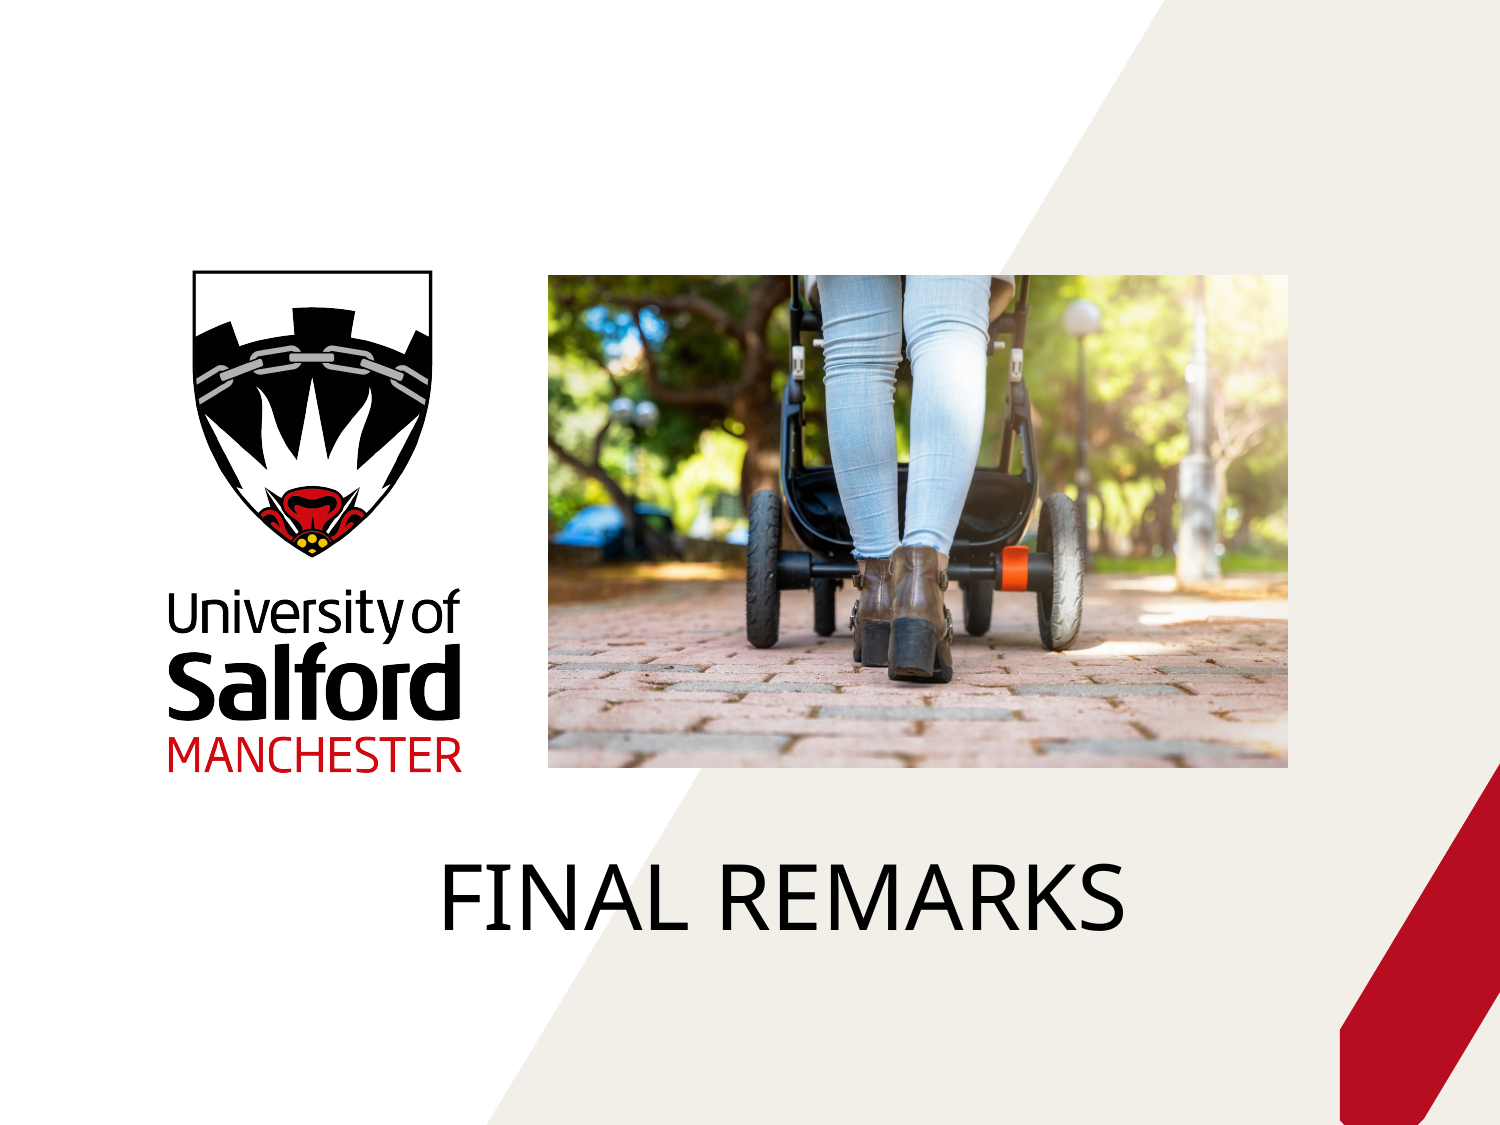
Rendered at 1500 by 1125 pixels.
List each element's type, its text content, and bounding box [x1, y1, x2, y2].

picture [16, 228, 1288, 810]
title FINAL REMARKS [135, 852, 1430, 1000]
